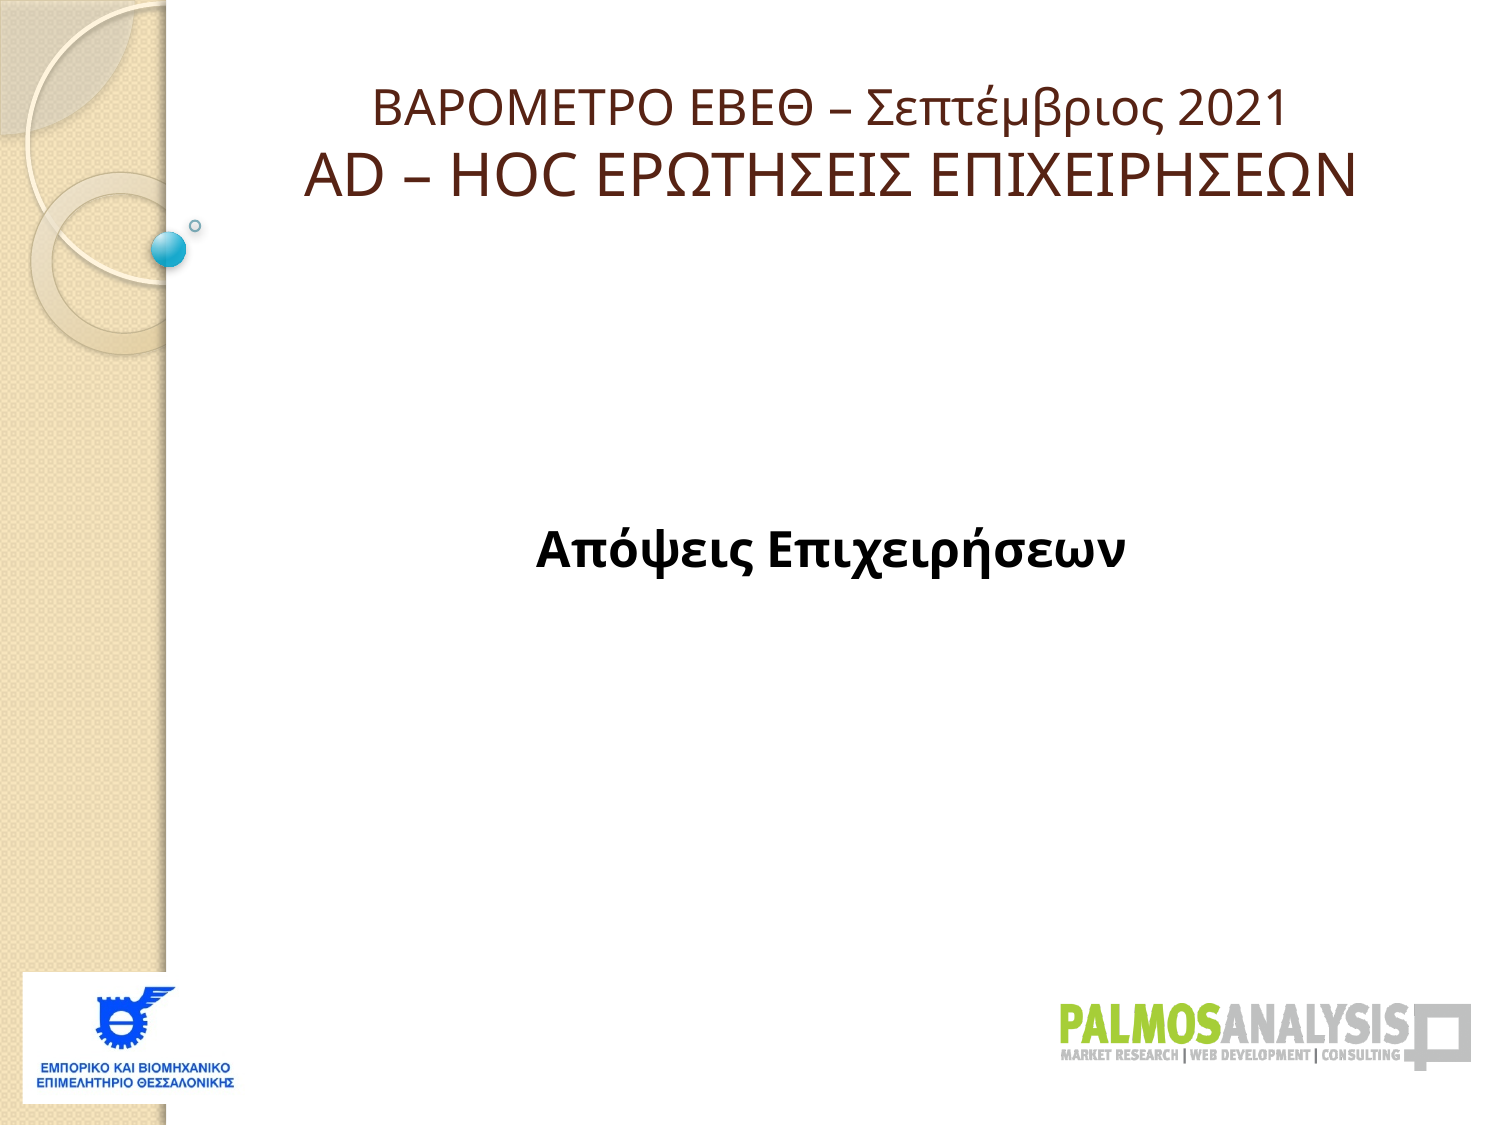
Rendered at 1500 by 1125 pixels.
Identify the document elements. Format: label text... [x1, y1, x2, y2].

text_box ΒΑΡΟΜΕΤΡΟ ΕΒΕΘ – Σεπτέμβριος 2021 AD – HOC ΕΡΩΤΗΣΕΙΣ ΕΠΙΧΕΙΡΗΣΕΩΝ [163, 19, 1500, 216]
picture [22, 972, 247, 1104]
picture [1057, 1003, 1471, 1071]
text_box Απόψεις Επιχειρήσεων [163, 510, 1500, 585]
